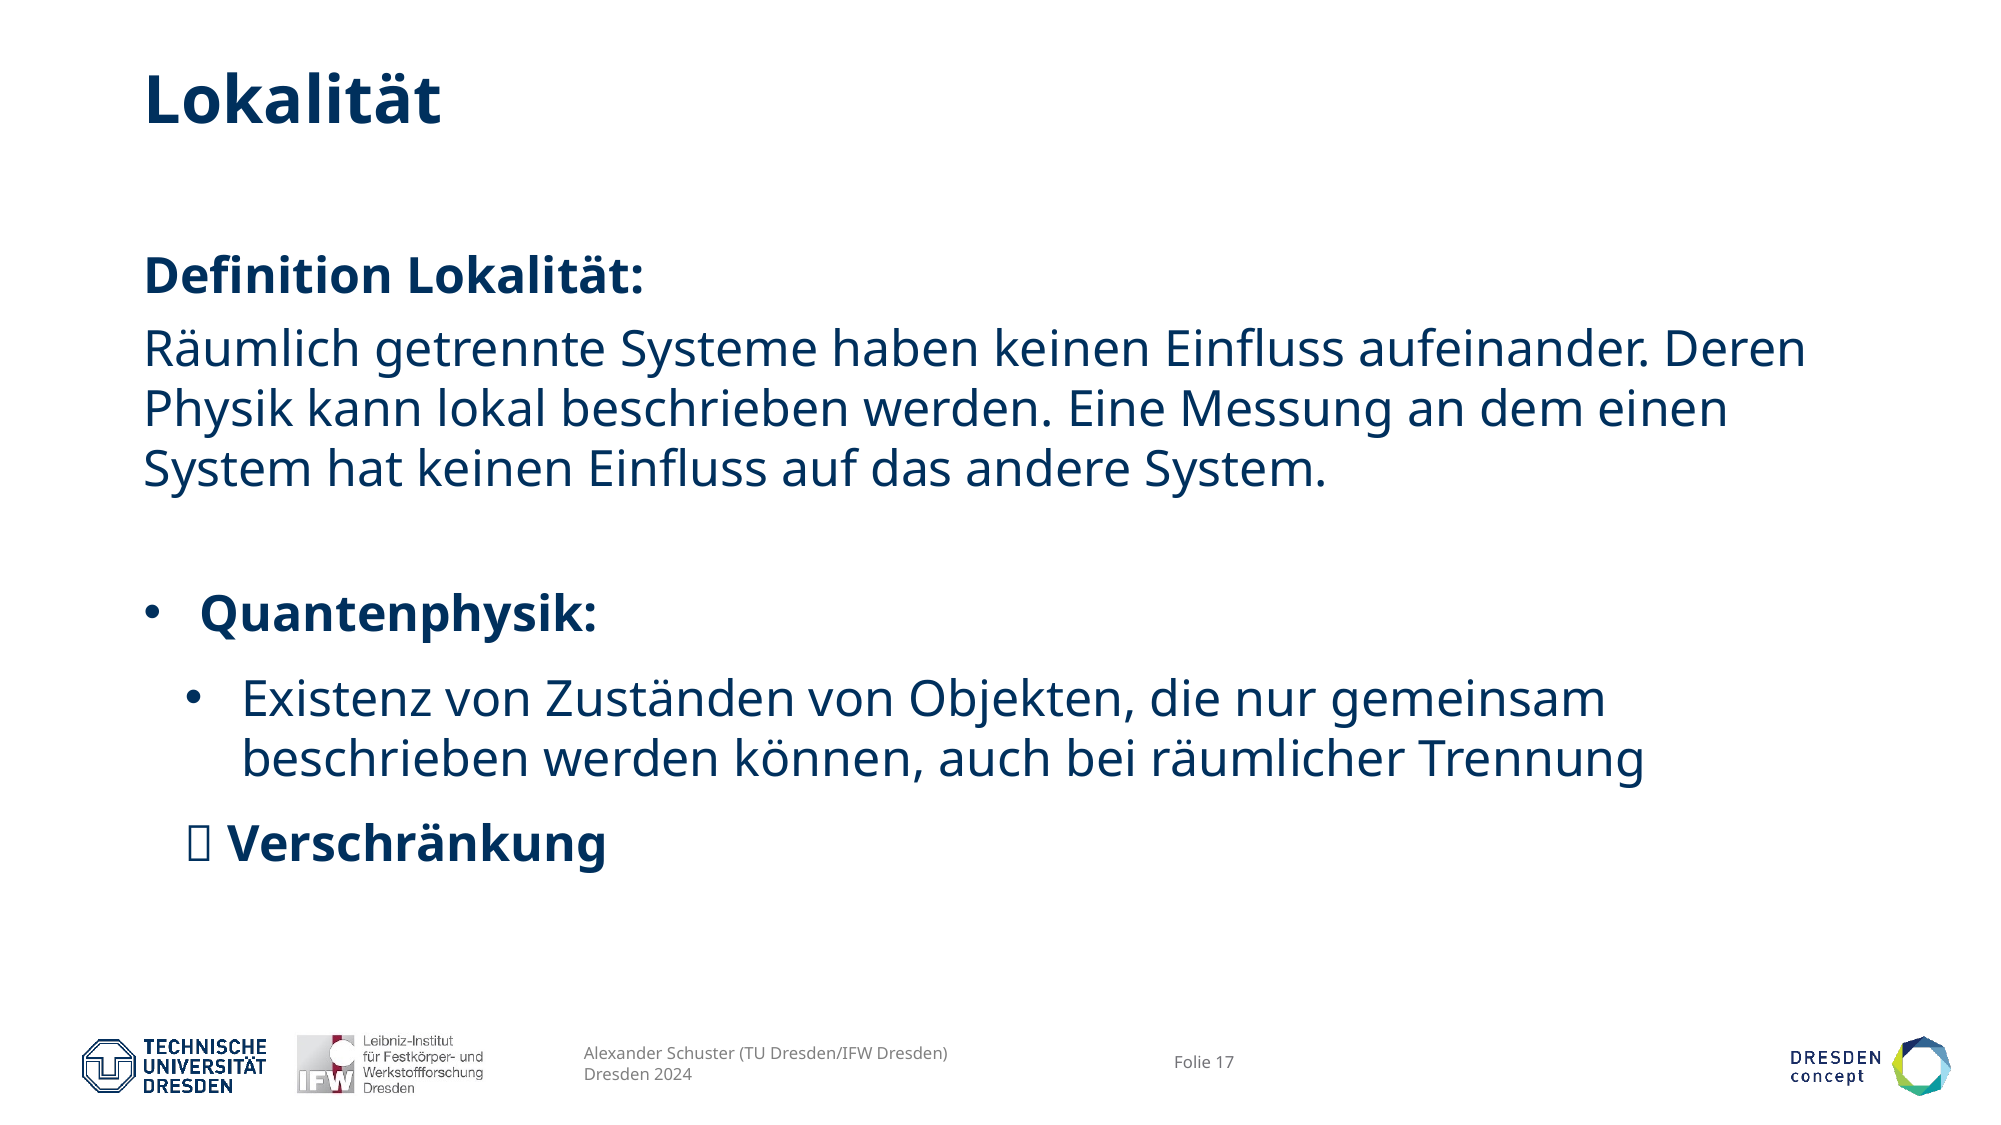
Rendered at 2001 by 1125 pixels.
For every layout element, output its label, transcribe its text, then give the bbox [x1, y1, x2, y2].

title Lokalität [143, 56, 1880, 169]
picture [1791, 1036, 1951, 1096]
list Definition Lokalität: Räumlich getrennte Systeme haben keinen Einfluss aufeinander. Deren Physik kann lokal beschrieben werden. Eine Messung an dem einen System hat keinen Einfluss auf das andere System. Quantenphysik: Existenz von Zuständen von Objekten, die nur gemeinsam beschrieben werden können, auch bei räumlicher Trennung  Verschränkung [143, 243, 1880, 957]
picture [82, 1039, 266, 1093]
picture [294, 1032, 486, 1096]
